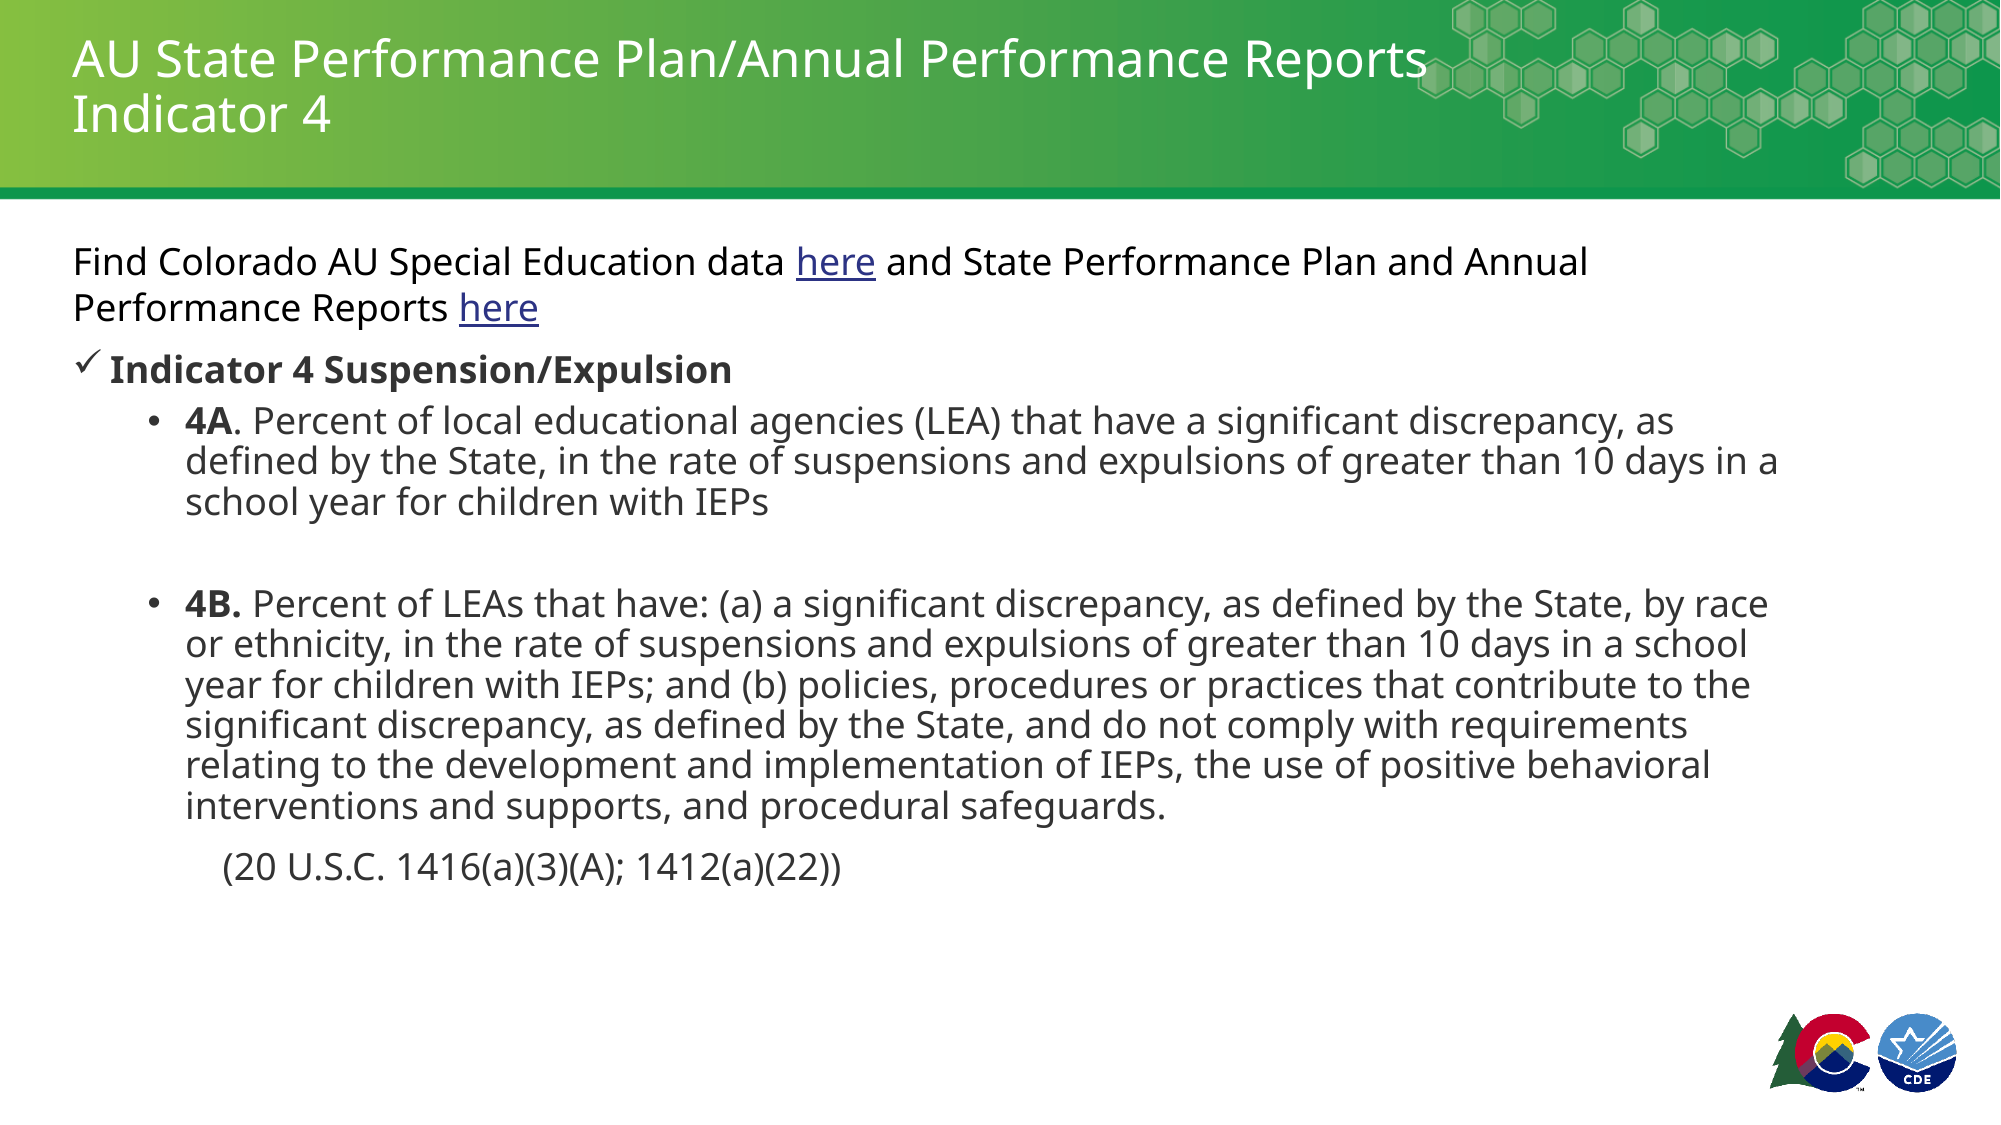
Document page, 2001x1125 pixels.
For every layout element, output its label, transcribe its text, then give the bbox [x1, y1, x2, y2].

picture [1768, 1012, 1957, 1093]
list Find Colorado AU Special Education data here and State Performance Plan and Annual Performance Reports here Indicator 4 Suspension/Expulsion 4A. Percent of local educational agencies (LEA) that have a significant discrepancy, as defined by the State, in the rate of suspensions and expulsions of greater than 10 days in a school year for children with IEPs 4B. Percent of LEAs that have: (a) a significant discrepancy, as defined by the State, by race or ethnicity, in the rate of suspensions and expulsions of greater than 10 days in a school year for children with IEPs; and (b) policies, procedures or practices that contribute to the significant discrepancy, as defined by the State, and do not comply with requirements relating to the development and implementation of IEPs, the use of positive behavioral interventions and supports, and procedural safeguards. (20 U.S.C. 1416(a)(3)(A); 1412(a)(22)) [72, 238, 1810, 996]
title AU State Performance Plan/Annual Performance Reports Indicator 4 [72, 33, 1624, 182]
picture [0, 0, 2000, 200]
